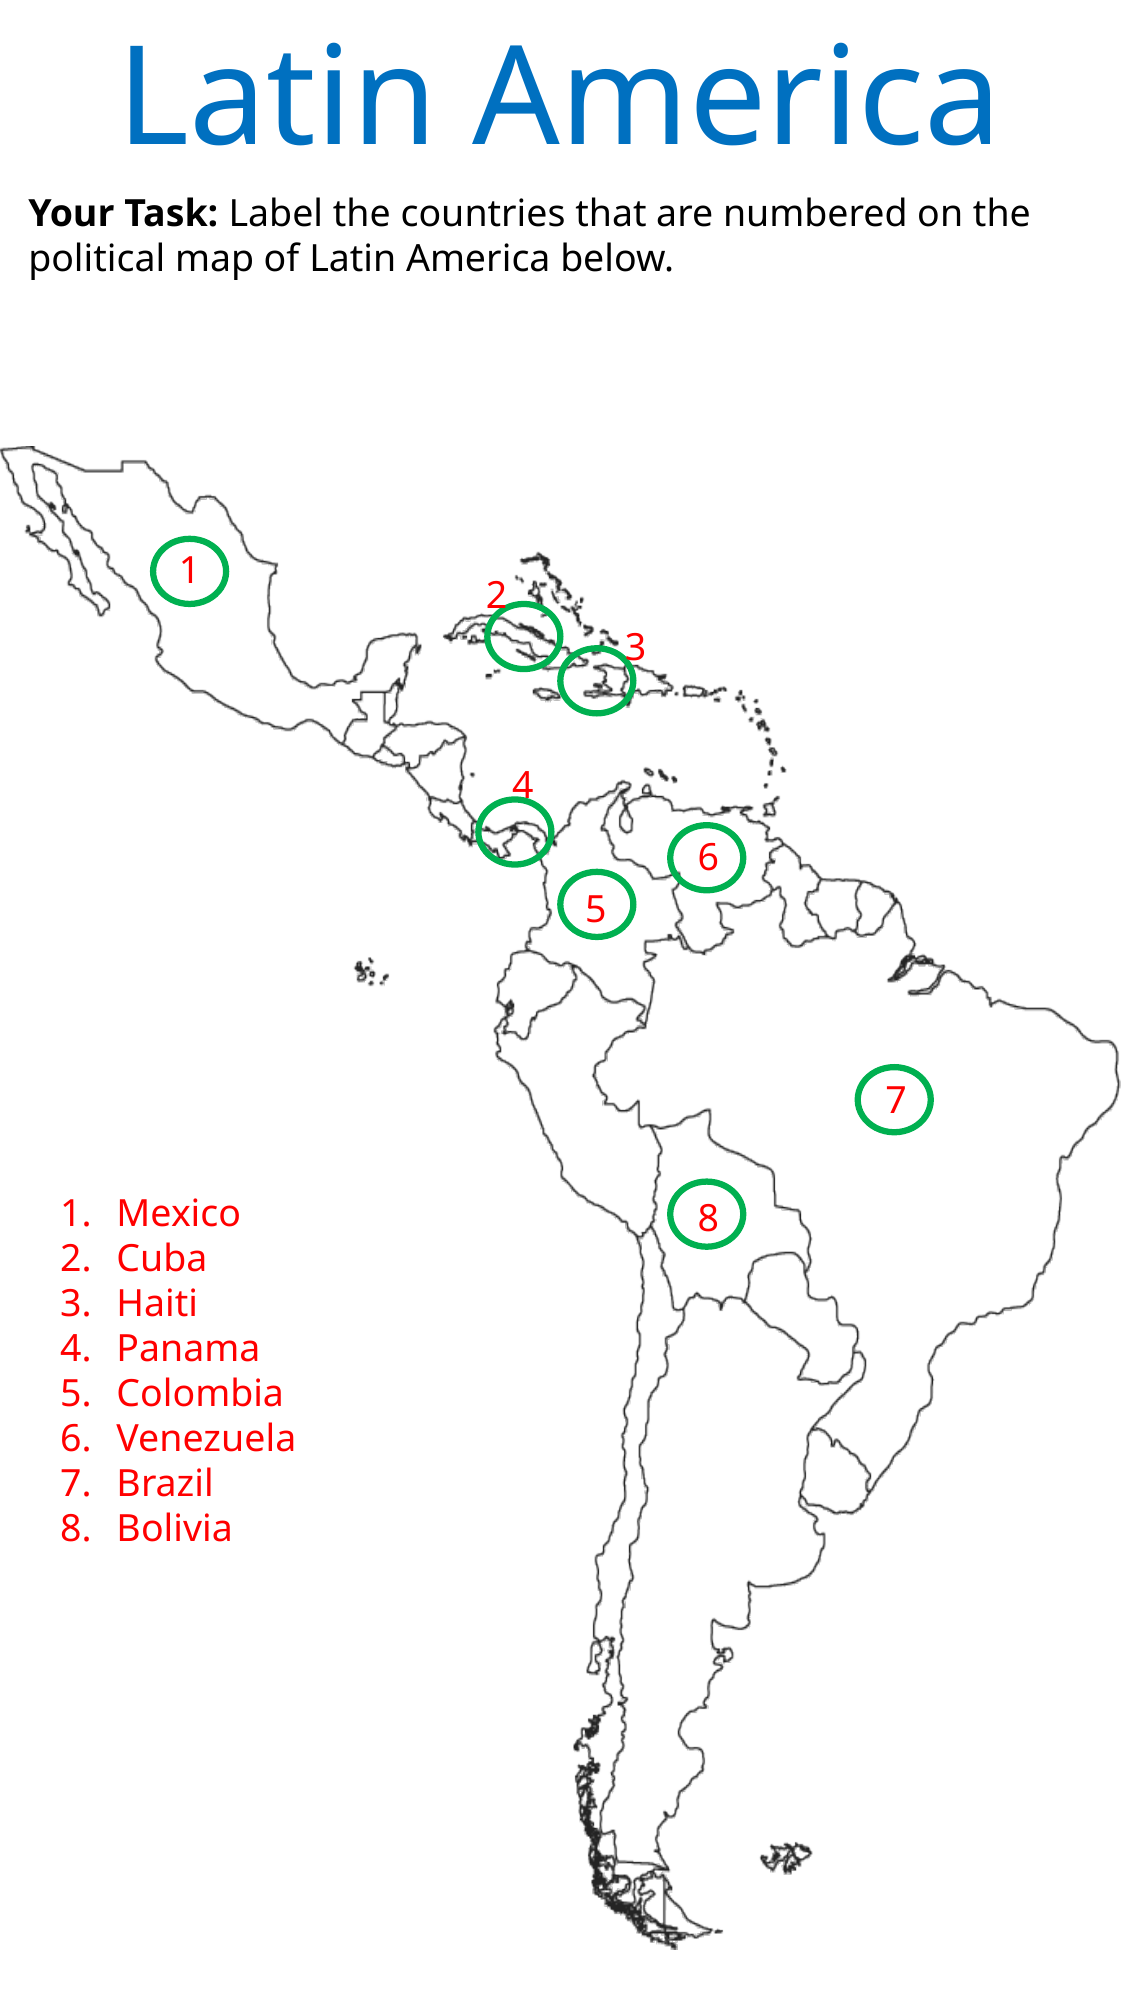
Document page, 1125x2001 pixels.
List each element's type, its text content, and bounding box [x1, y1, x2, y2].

text_box Latin America [102, 0, 1018, 180]
text_box Your Task: Label the countries that are numbered on the political map of Latin America below. [13, 181, 1107, 287]
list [0, 446, 1121, 1950]
